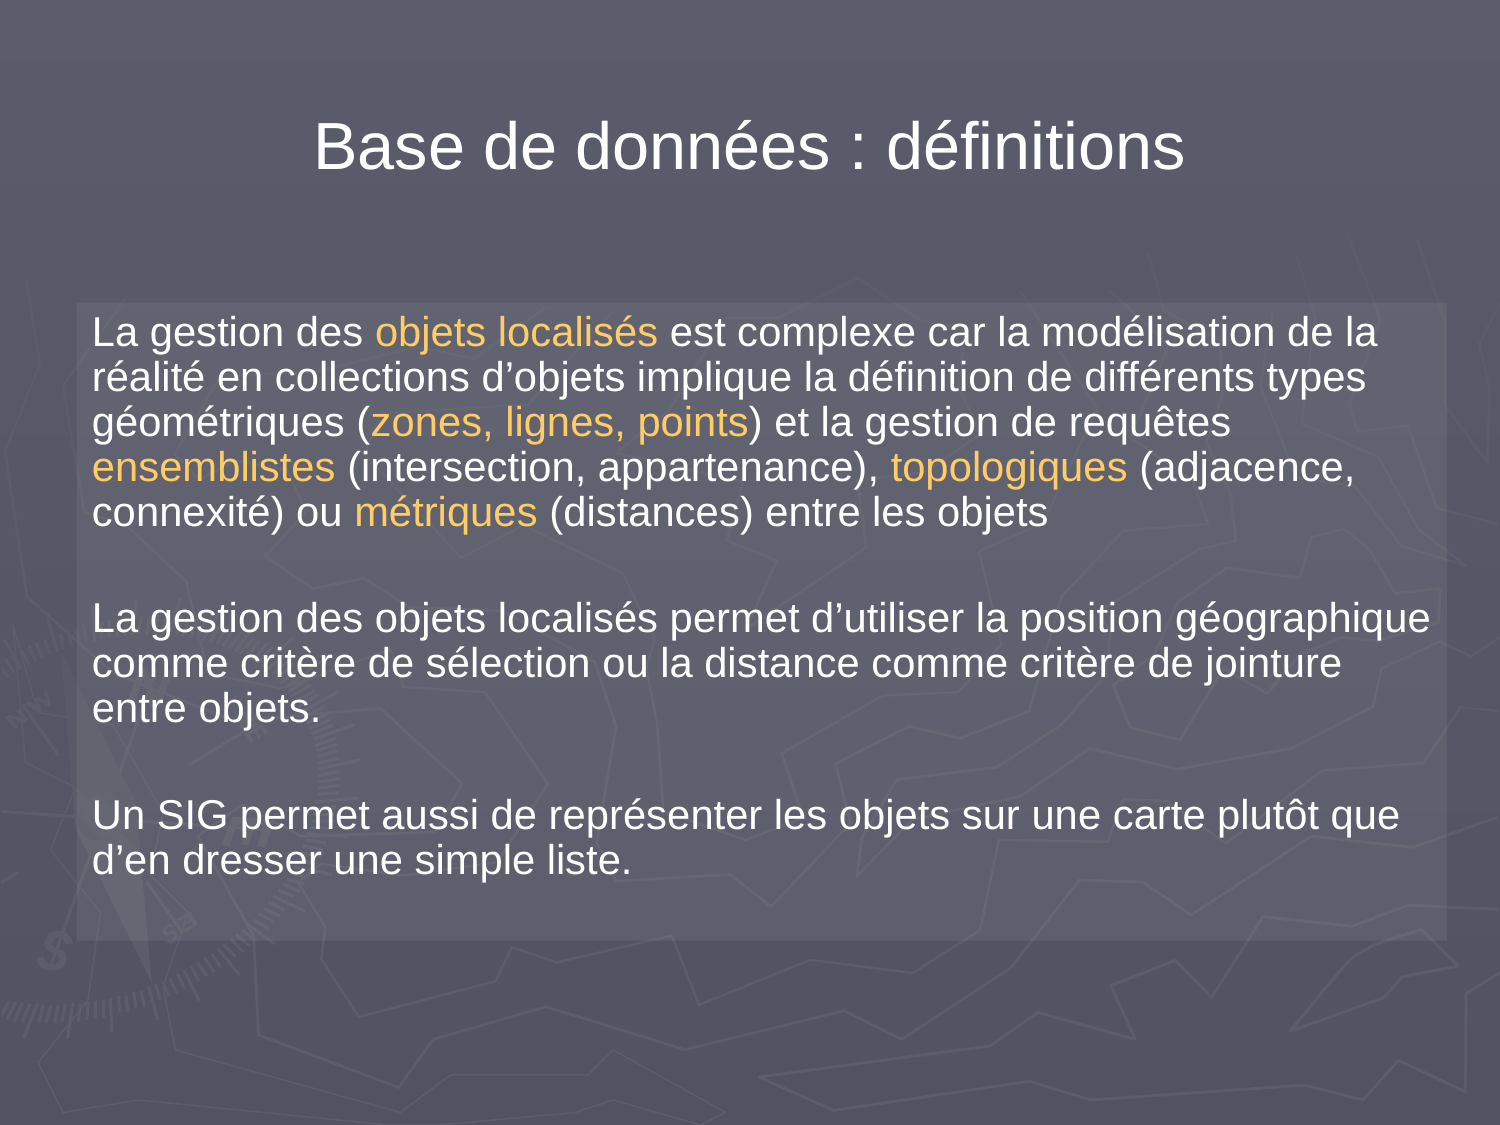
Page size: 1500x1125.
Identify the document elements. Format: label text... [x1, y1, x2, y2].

list La gestion des objets localisés est complexe car la modélisation de la réalité en collections d’objets implique la définition de différents types géométriques (zones, lignes, points) et la gestion de requêtes ensemblistes (intersection, appartenance), topologiques (adjacence, connexité) ou métriques (distances) entre les objets La gestion des objets localisés permet d’utiliser la position géographique comme critère de sélection ou la distance comme critère de jointure entre objets. Un SIG permet aussi de représenter les objets sur une carte plutôt que d’en dresser une simple liste. [76, 302, 1448, 941]
title Base de données : définitions [0, 77, 1500, 209]
